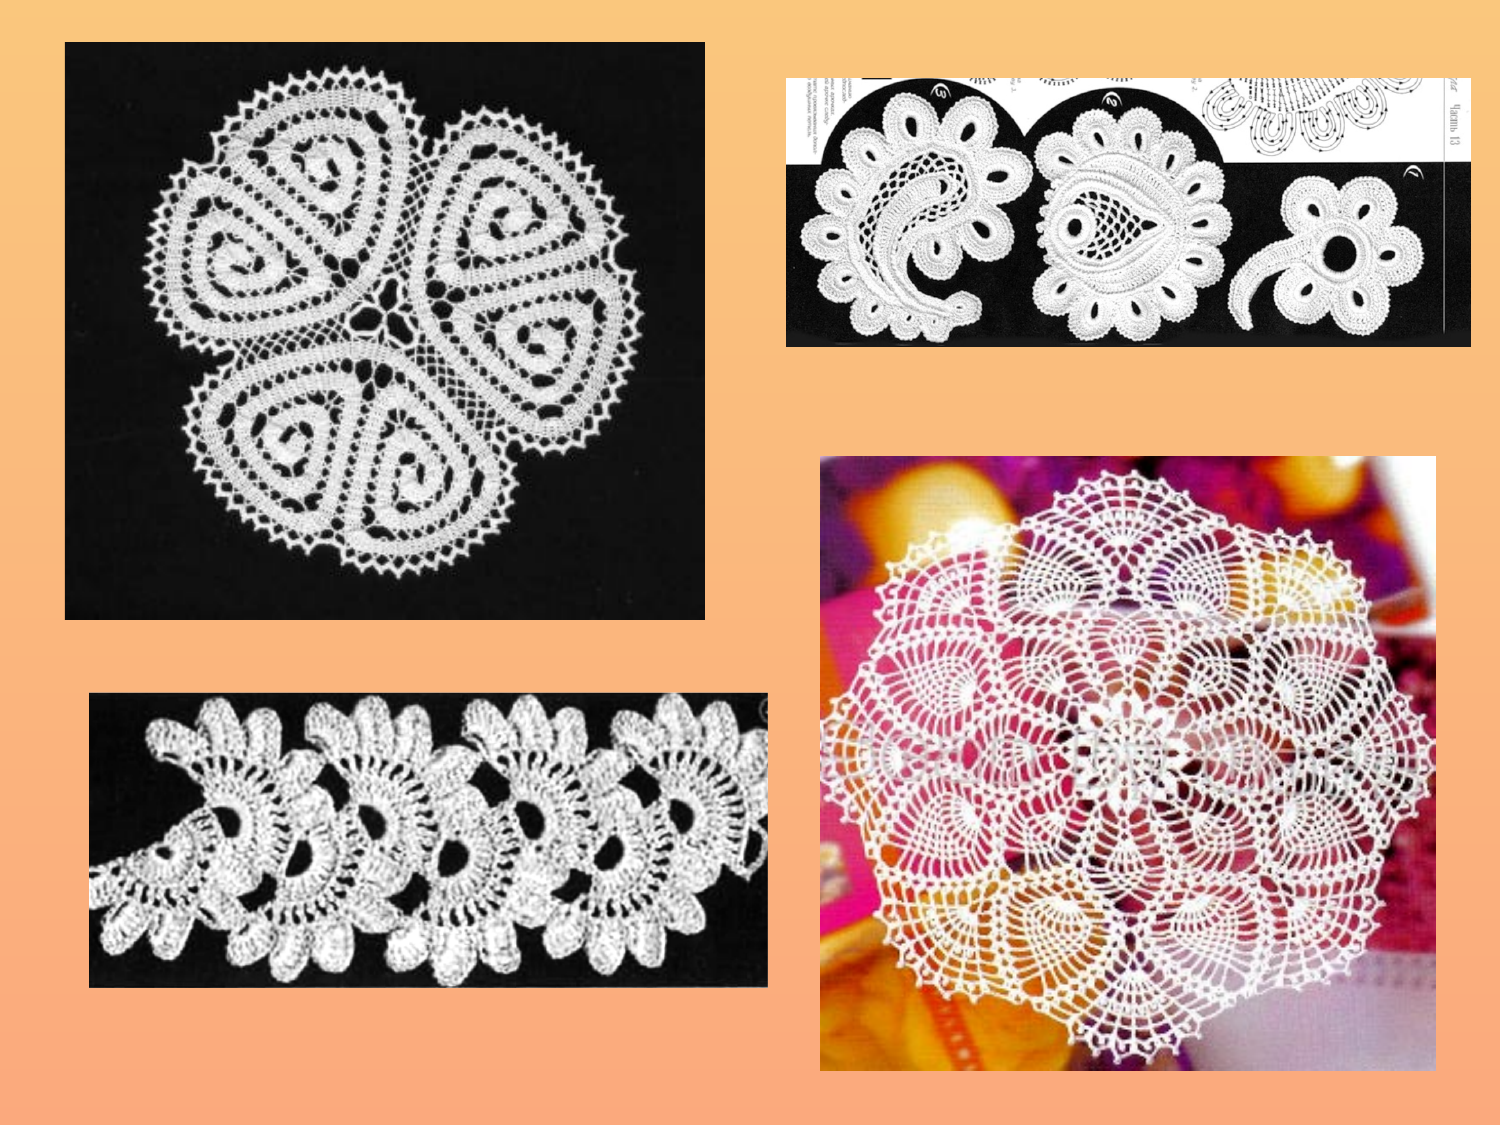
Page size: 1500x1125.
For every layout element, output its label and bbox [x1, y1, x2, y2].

picture [64, 42, 767, 1125]
picture [786, 0, 1470, 1071]
